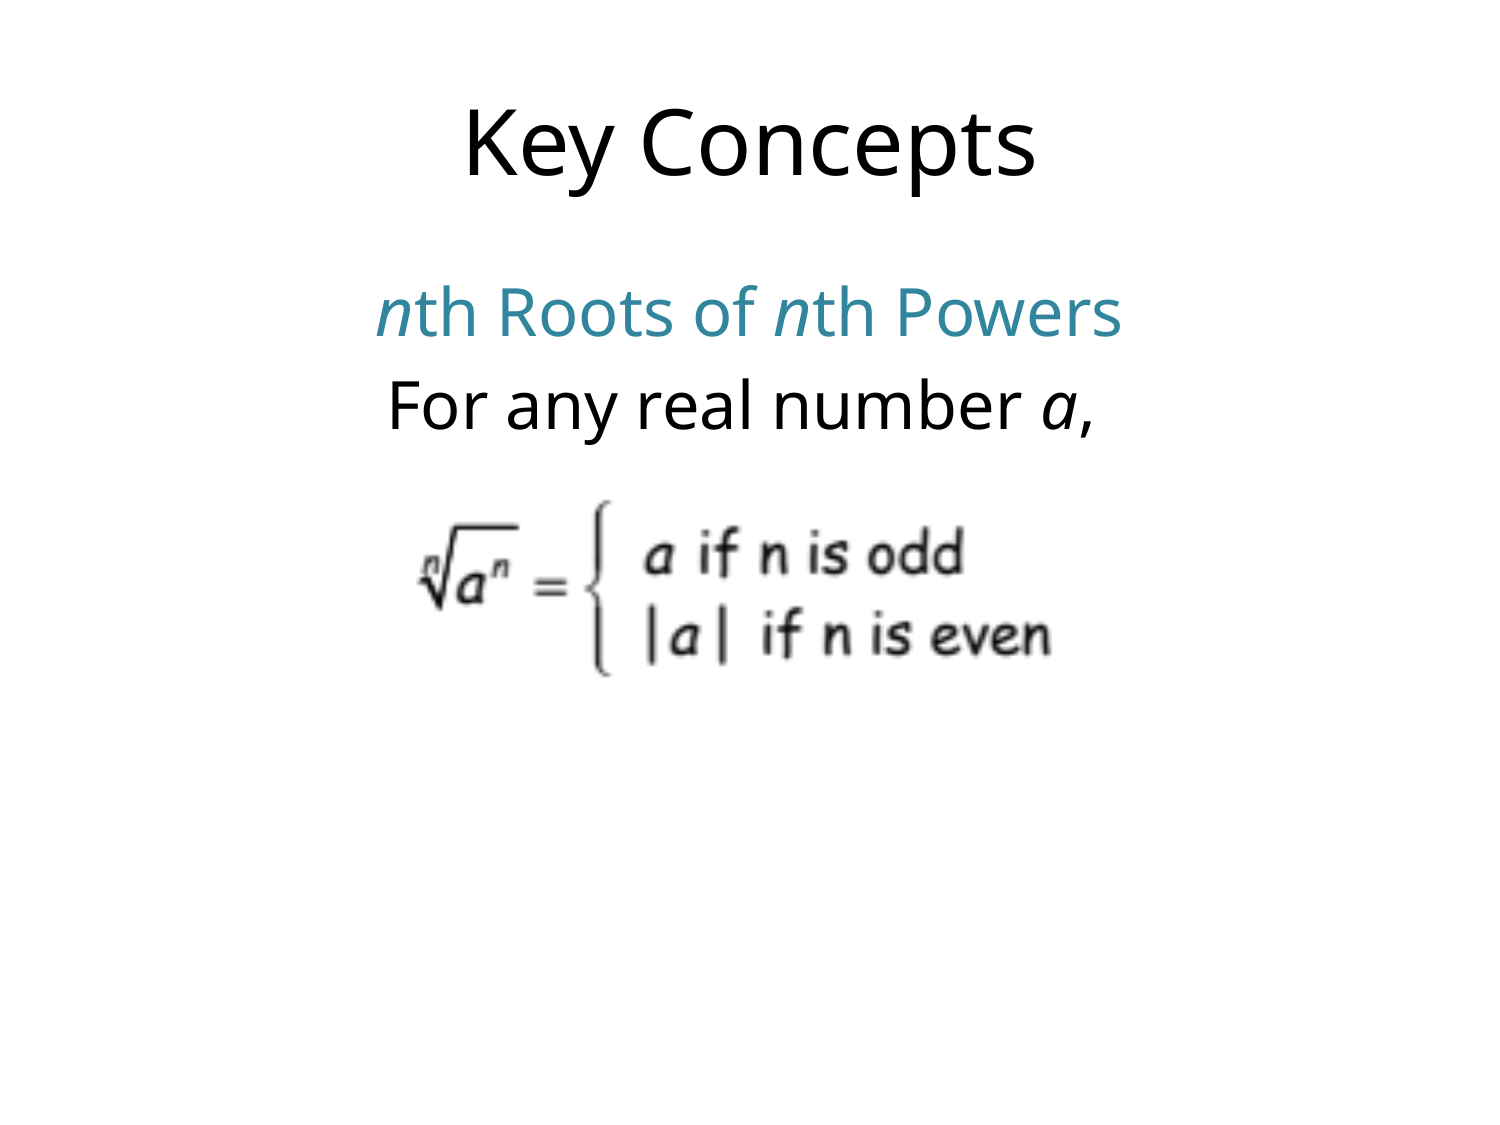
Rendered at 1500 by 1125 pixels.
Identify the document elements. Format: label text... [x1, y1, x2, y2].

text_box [411, 487, 1092, 686]
list nth Roots of nth Powers For any real number a, [75, 262, 1425, 1005]
title Key Concepts [75, 45, 1425, 233]
